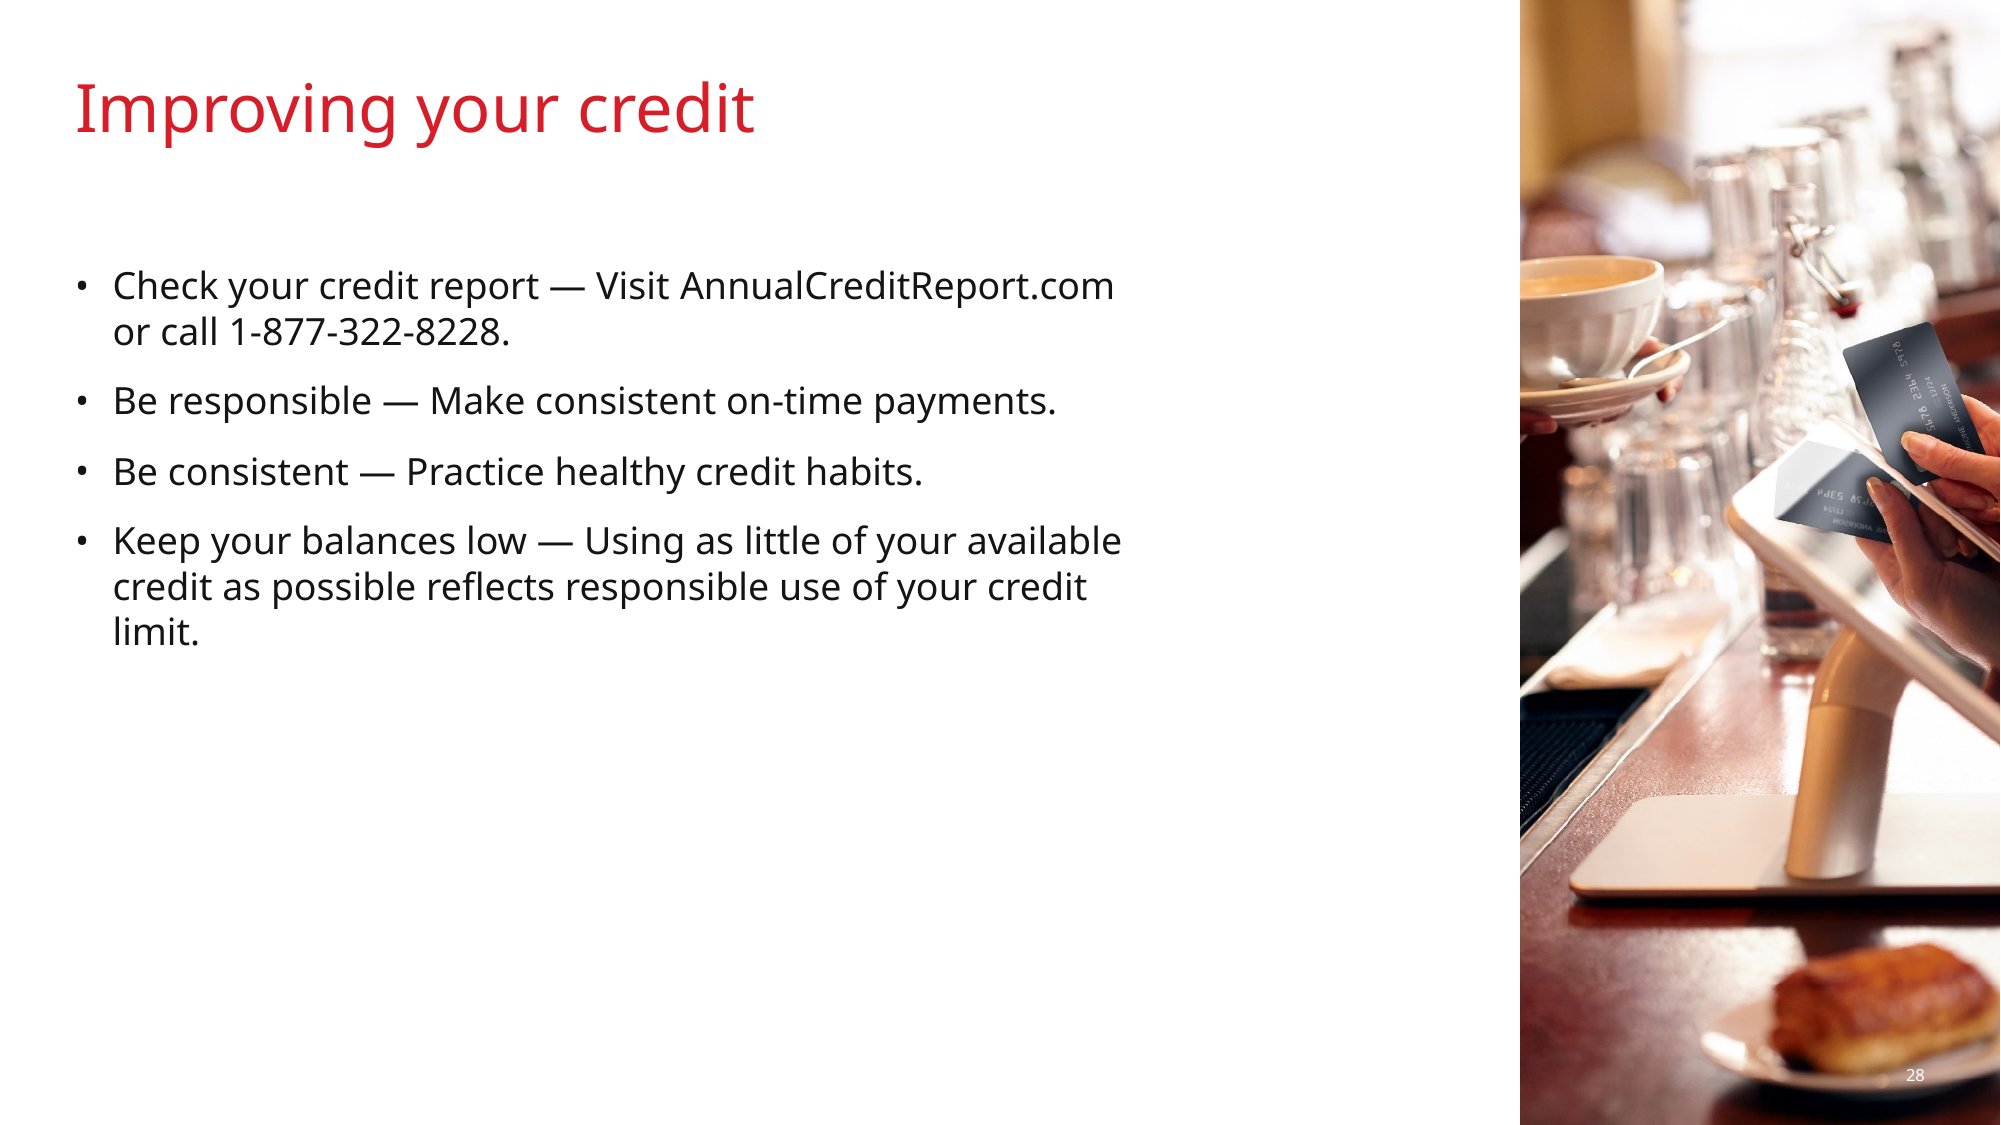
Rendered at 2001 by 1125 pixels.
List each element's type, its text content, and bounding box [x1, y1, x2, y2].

list Check your credit report — Visit AnnualCreditReport.com or call 1-877-322-8228. Be responsible — Make consistent on-time payments. Be consistent — Practice healthy credit habits. Keep your balances low — Using as little of your available credit as possible reflects responsible use of your credit limit. [75, 262, 1134, 1013]
title Improving your credit [75, 75, 1519, 225]
picture [1519, 0, 2000, 1125]
